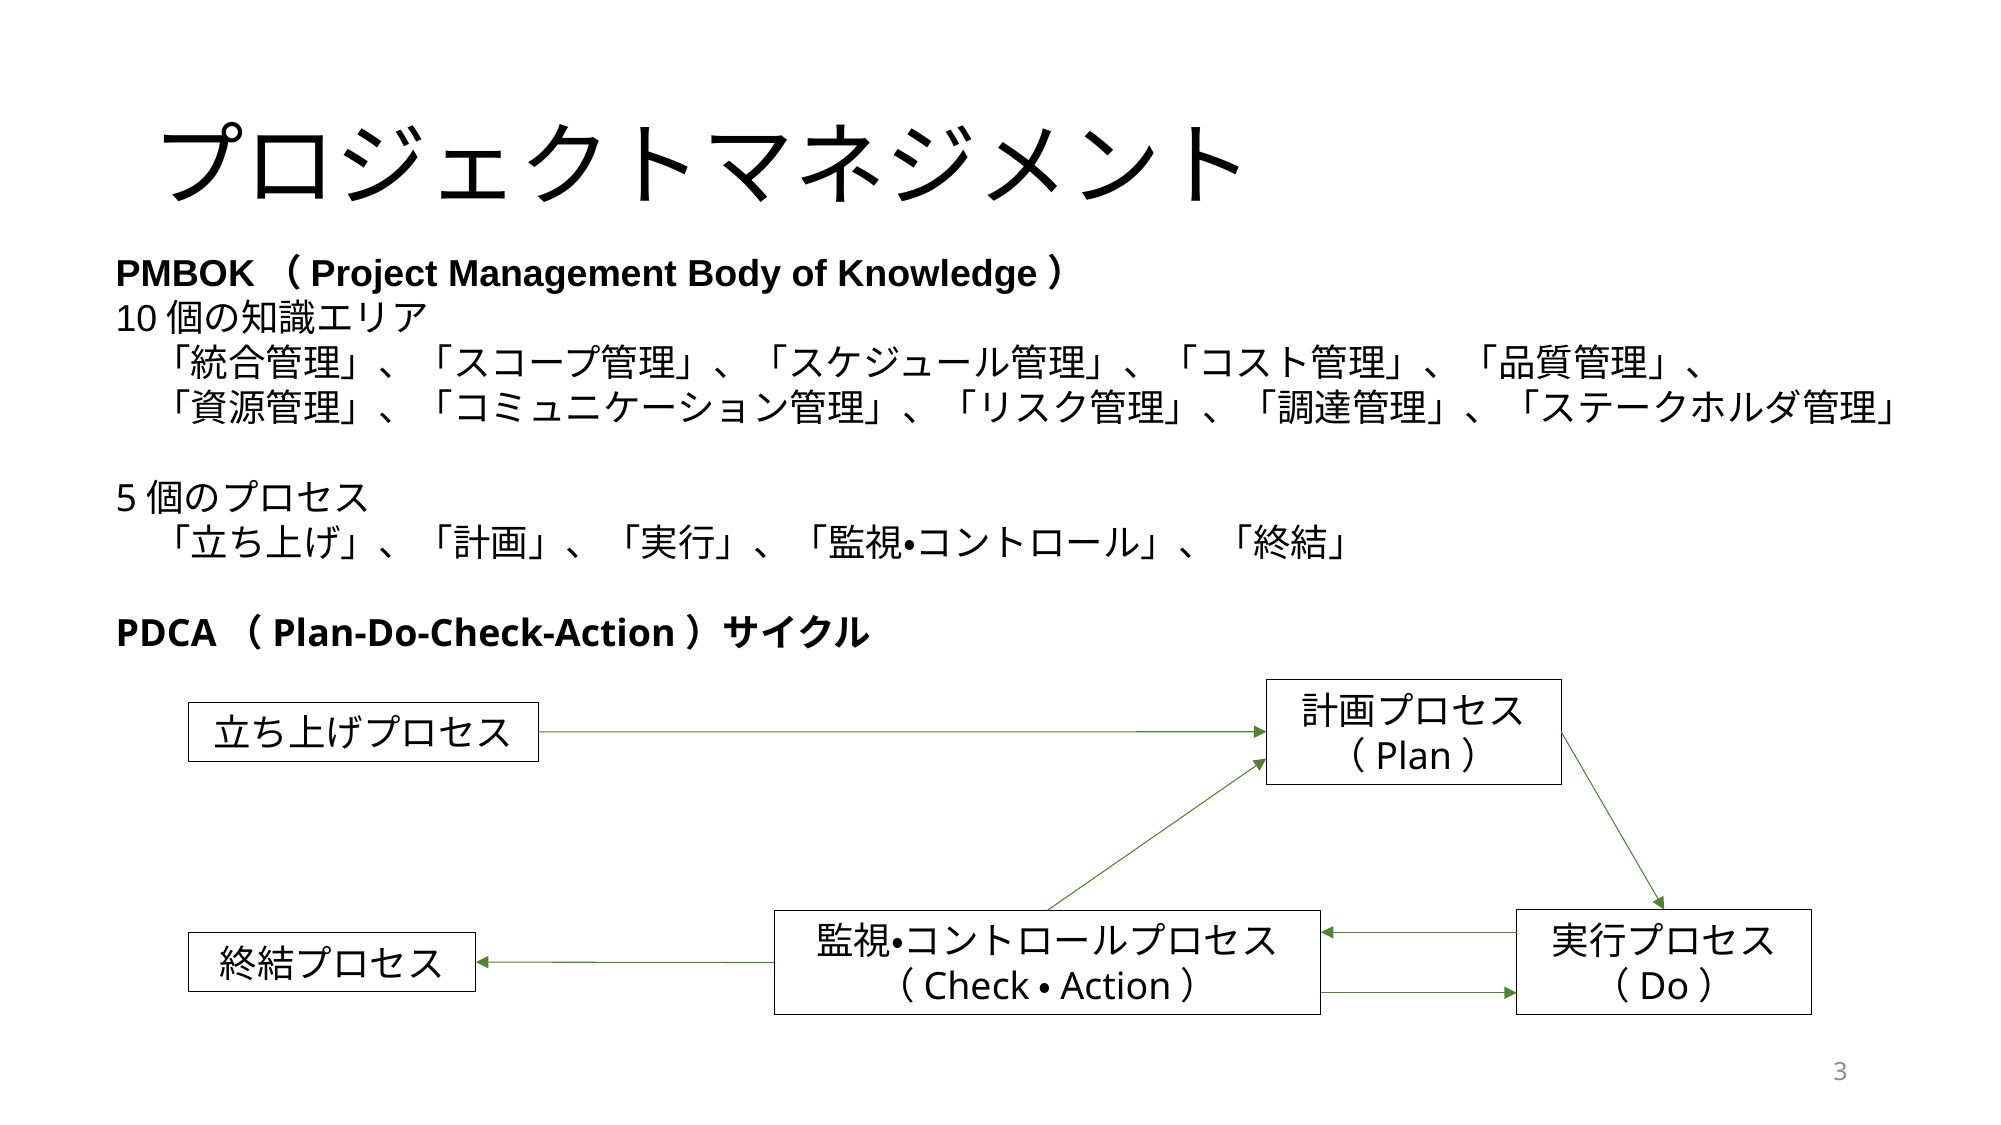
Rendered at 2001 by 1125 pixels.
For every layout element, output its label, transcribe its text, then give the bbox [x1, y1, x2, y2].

slide_number 3 [1412, 1042, 1863, 1103]
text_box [188, 679, 1812, 1017]
text_box PMBOK（Project Management Body of Knowledge） 10個の知識エリア 「統合管理」、「スコープ管理」、「スケジュール管理」、「コスト管理」、「品質管理」、 「資源管理」、「コミュニケーション管理」、「リスク管理」、「調達管理」、「ステークホルダ管理」 5個のプロセス 「立ち上げ」、「計画」、「実行」、「監視・コントロール」、「終結」 PDCA（Plan-Do-Check-Action）サイクル [100, 241, 1961, 751]
title プロジェクトマネジメント [137, 59, 1863, 241]
